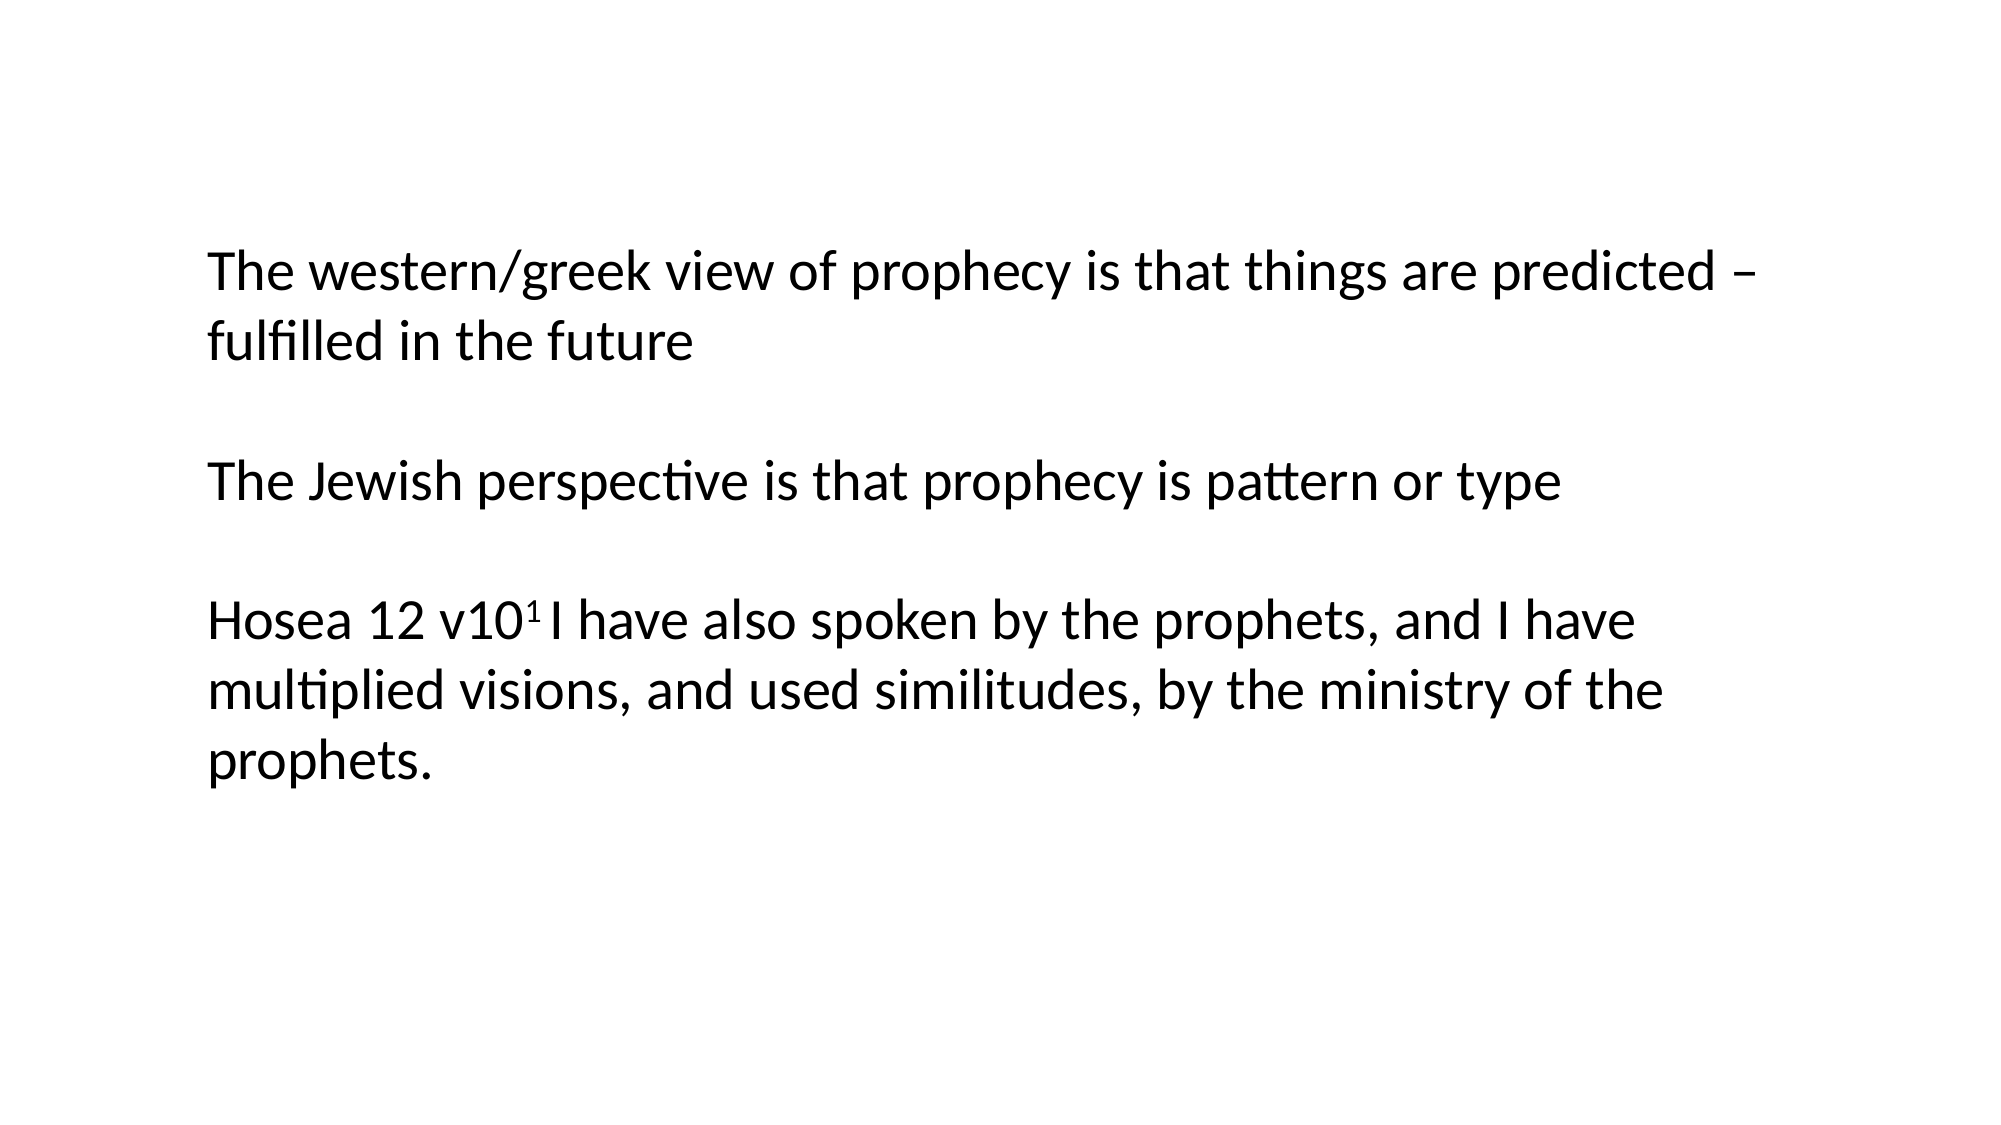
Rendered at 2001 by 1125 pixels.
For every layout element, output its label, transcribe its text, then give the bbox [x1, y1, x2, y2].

text_box The western/greek view of prophecy is that things are predicted – fulfilled in the future The Jewish perspective is that prophecy is pattern or type Hosea 12 v101 I have also spoken by the prophets, and I have multiplied visions, and used similitudes, by the ministry of the prophets. [192, 224, 1855, 799]
